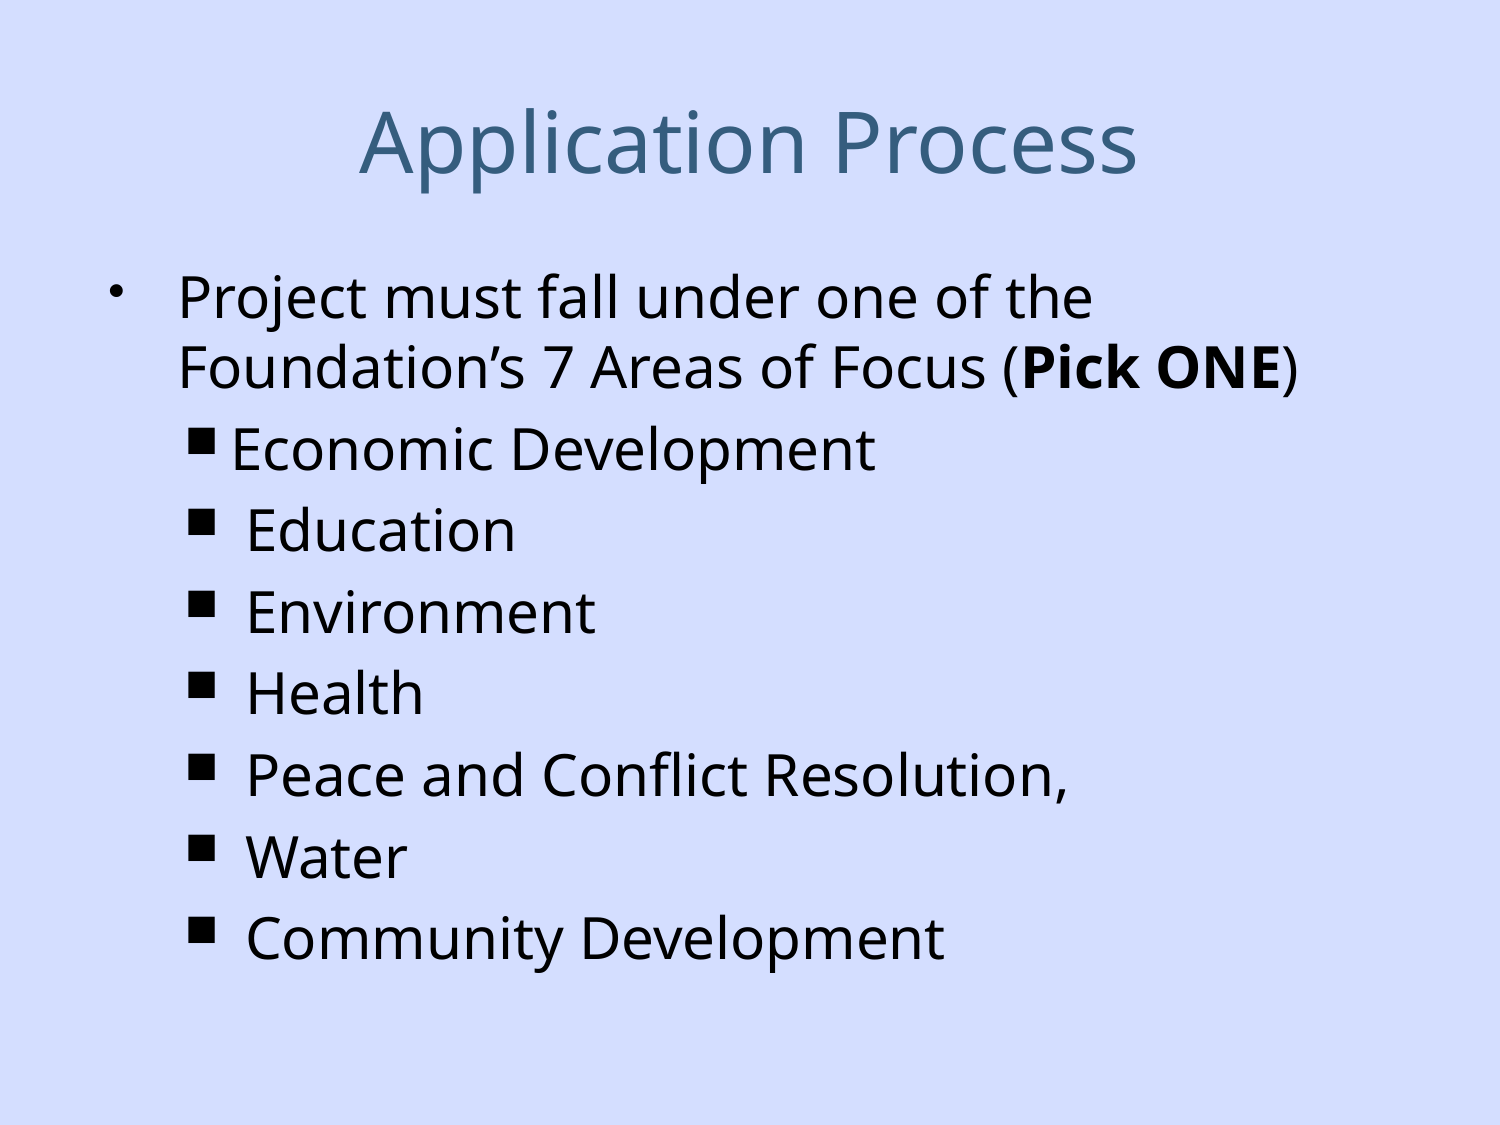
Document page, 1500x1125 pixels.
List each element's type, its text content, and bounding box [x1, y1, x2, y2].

title Application Process [75, 45, 1425, 233]
list Project must fall under one of the Foundation’s 7 Areas of Focus (Pick ONE) Economic Development Education Environment Health Peace and Conflict Resolution, Water Community Development [72, 253, 1423, 1026]
